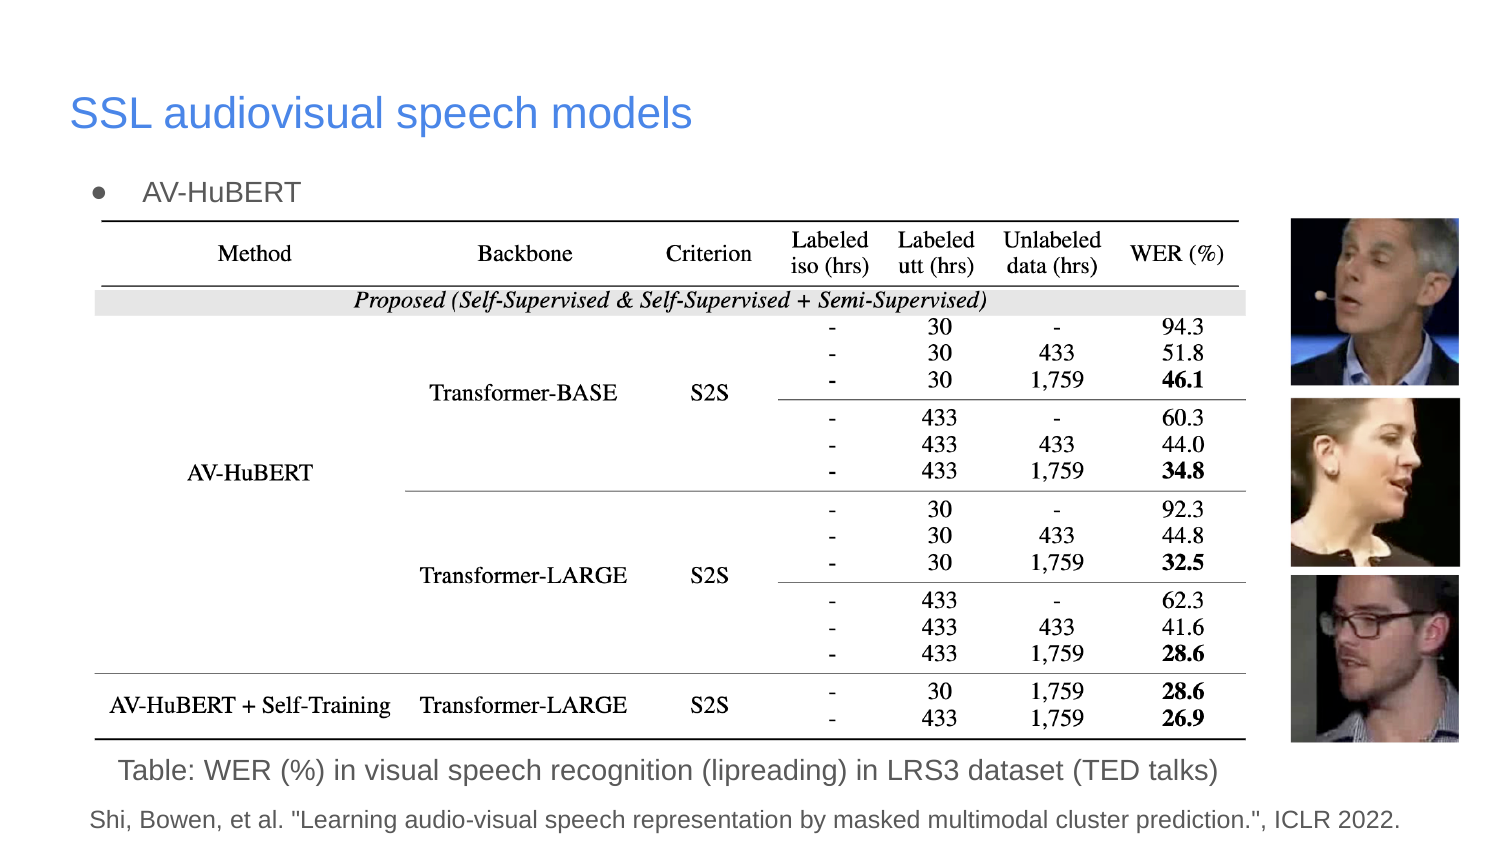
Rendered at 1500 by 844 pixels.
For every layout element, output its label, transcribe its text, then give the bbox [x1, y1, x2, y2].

picture [1284, 210, 1467, 751]
text_box AV-HuBERT [52, 153, 1500, 245]
text_box SSL audiovisual speech models [54, 69, 1442, 153]
picture [37, 210, 1280, 744]
text_box Shi, Bowen, et al. "Learning audio-visual speech representation by masked multimodal cluster prediction.", ICLR 2022. [74, 788, 1500, 844]
text_box Table: WER (%) in visual speech recognition (lipreading) in LRS3 dataset (TED talks) [102, 750, 1262, 766]
